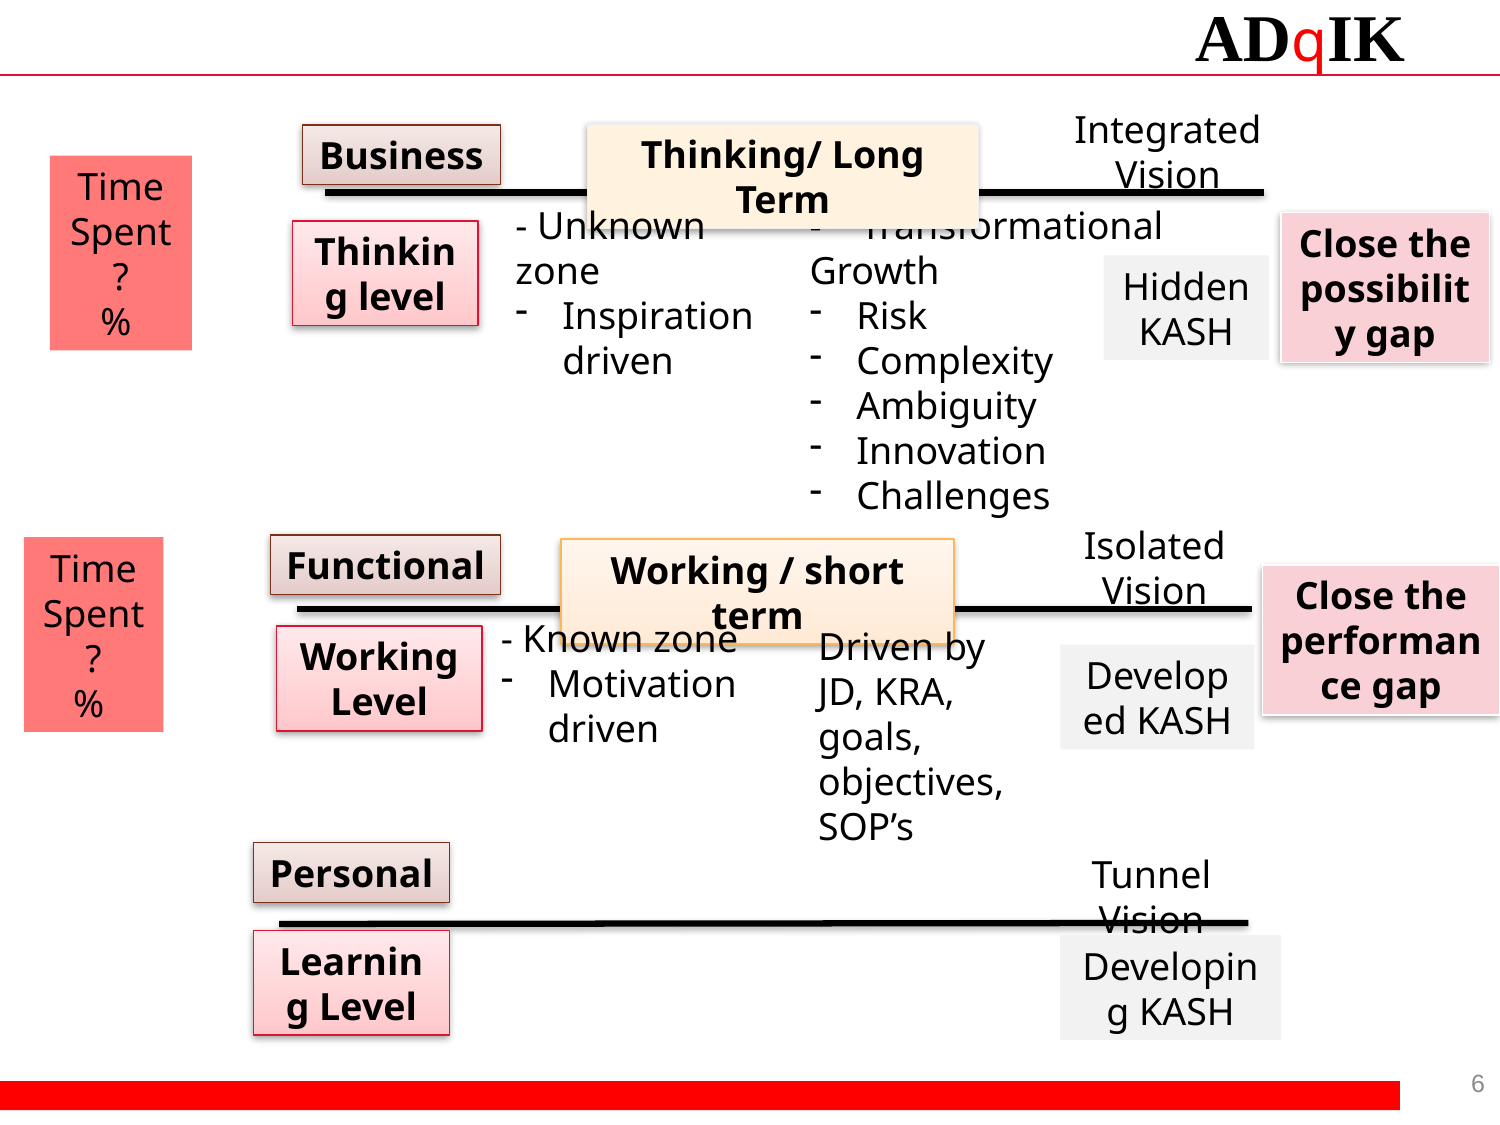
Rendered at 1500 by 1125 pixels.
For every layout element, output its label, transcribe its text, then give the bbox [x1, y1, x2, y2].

text_box Close the performance gap [1286, 564, 1500, 716]
slide_number 6 [1187, 1044, 1500, 1120]
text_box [253, 842, 1282, 1057]
text_box Close the possibility gap [1312, 212, 1490, 363]
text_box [23, 514, 1282, 813]
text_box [49, 98, 1308, 487]
